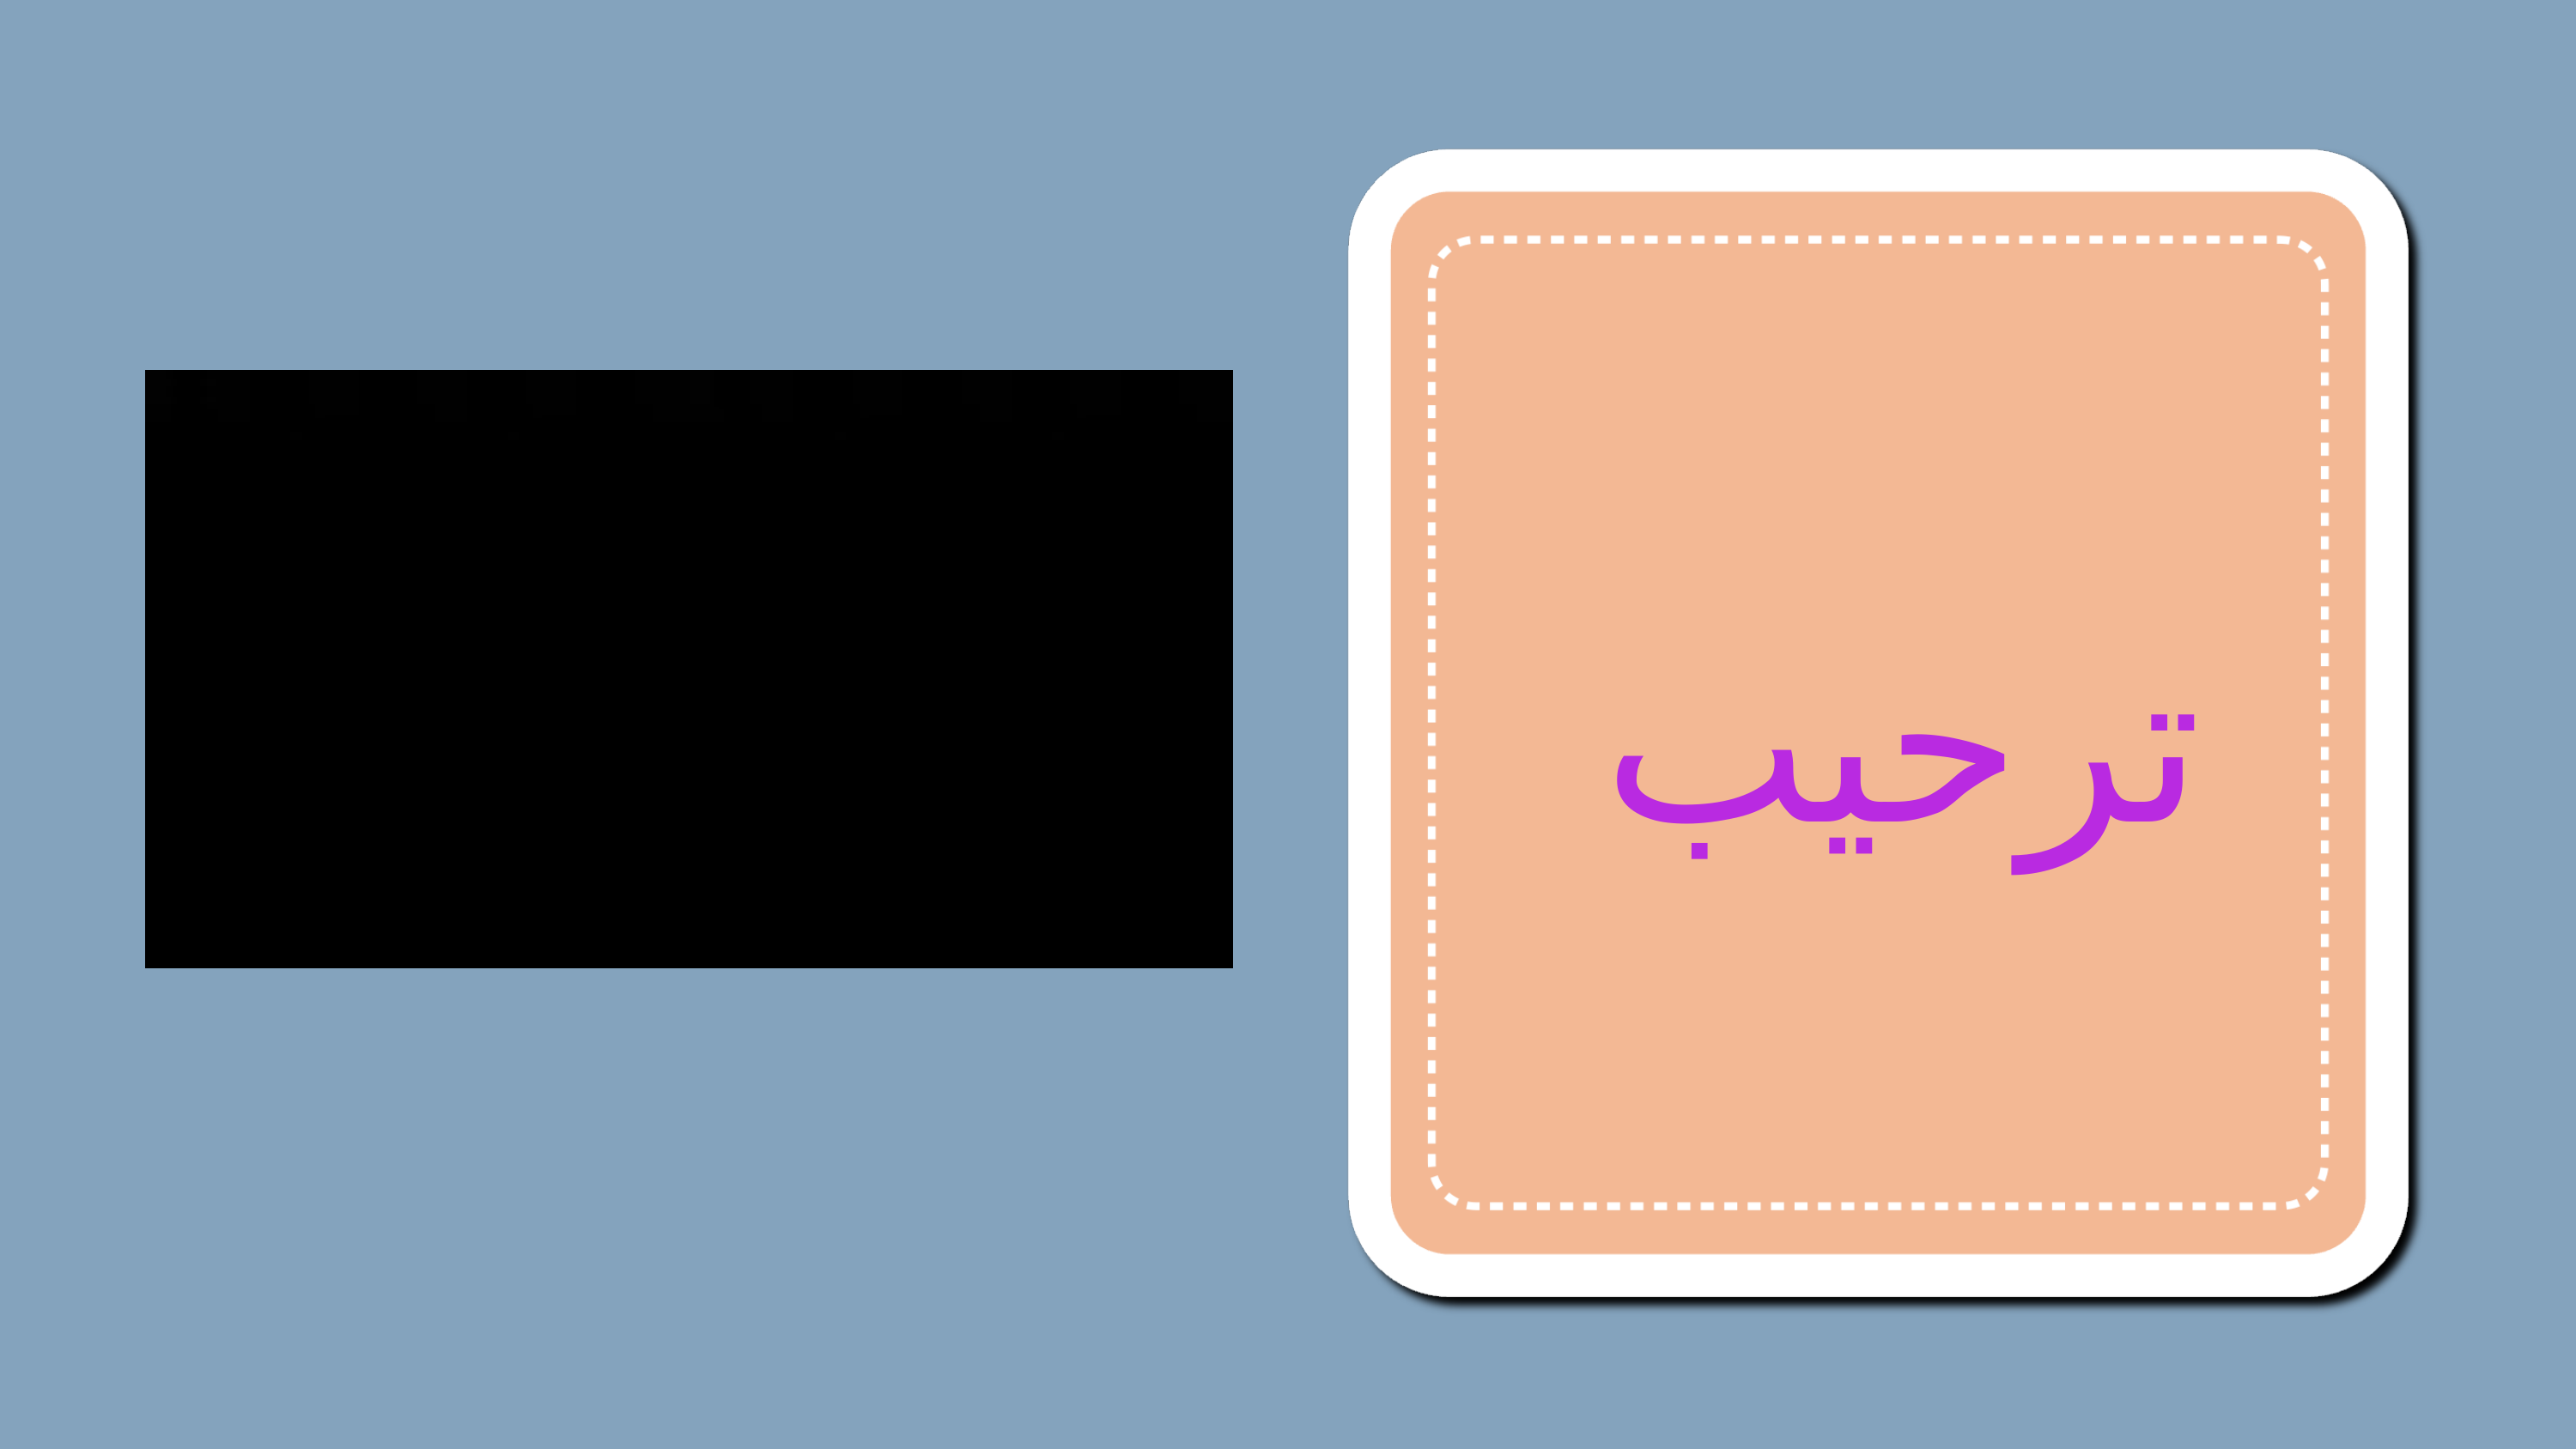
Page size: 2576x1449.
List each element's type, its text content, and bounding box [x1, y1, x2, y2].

text_box ترحيب [1375, 558, 2432, 866]
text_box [144, 369, 1234, 969]
text_box [1342, 144, 2432, 1321]
